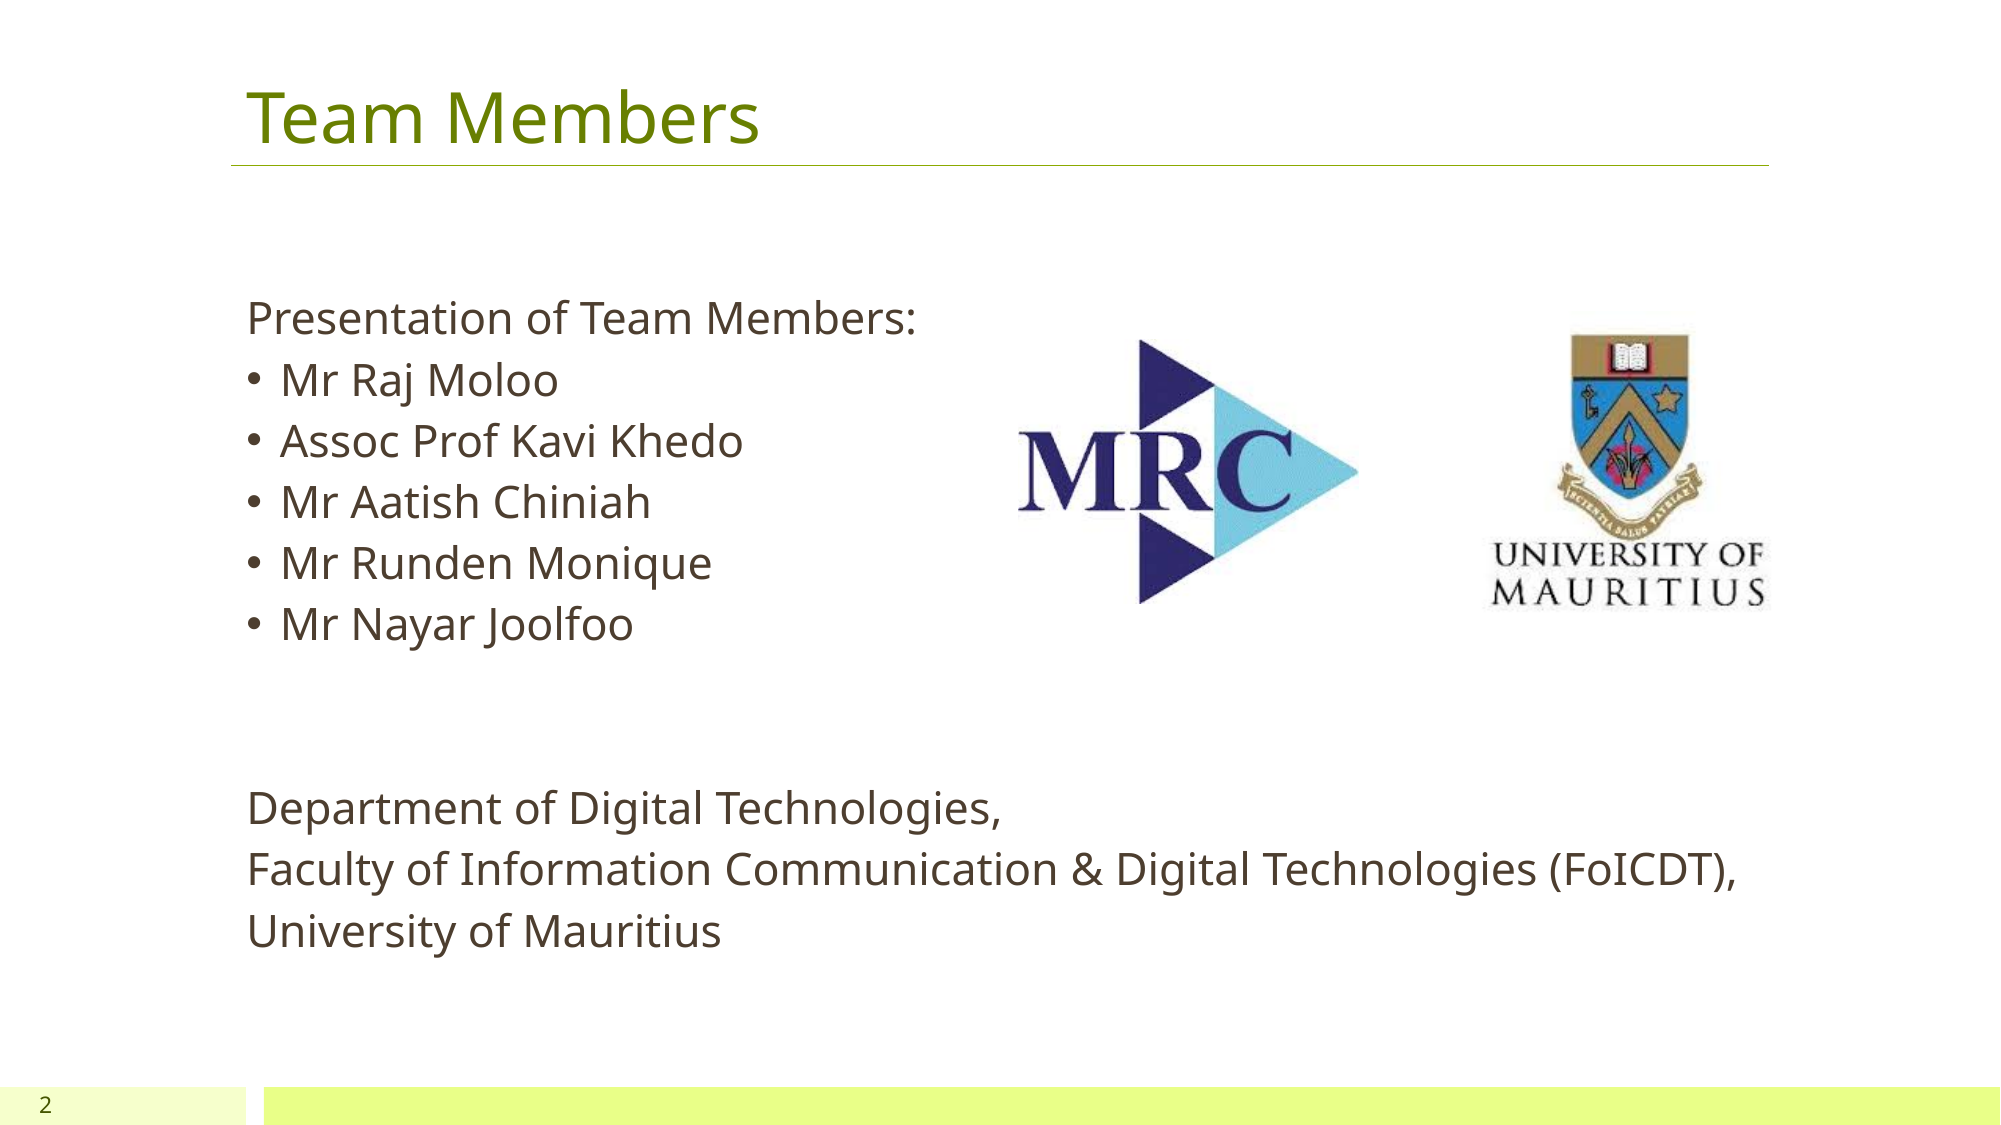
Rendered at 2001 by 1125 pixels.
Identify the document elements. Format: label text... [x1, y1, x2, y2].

list Presentation of Team Members: Mr Raj Moloo Assoc Prof Kavi Khedo Mr Aatish Chiniah Mr Runden Monique Mr Nayar Joolfoo Department of Digital Technologies, Faculty of Information Communication & Digital Technologies (FoICDT), University of Mauritius [231, 221, 1769, 980]
picture [1470, 311, 1790, 631]
title Team Members [231, 19, 1769, 166]
slide_number 2 [0, 1087, 68, 1125]
picture [1018, 339, 1359, 604]
